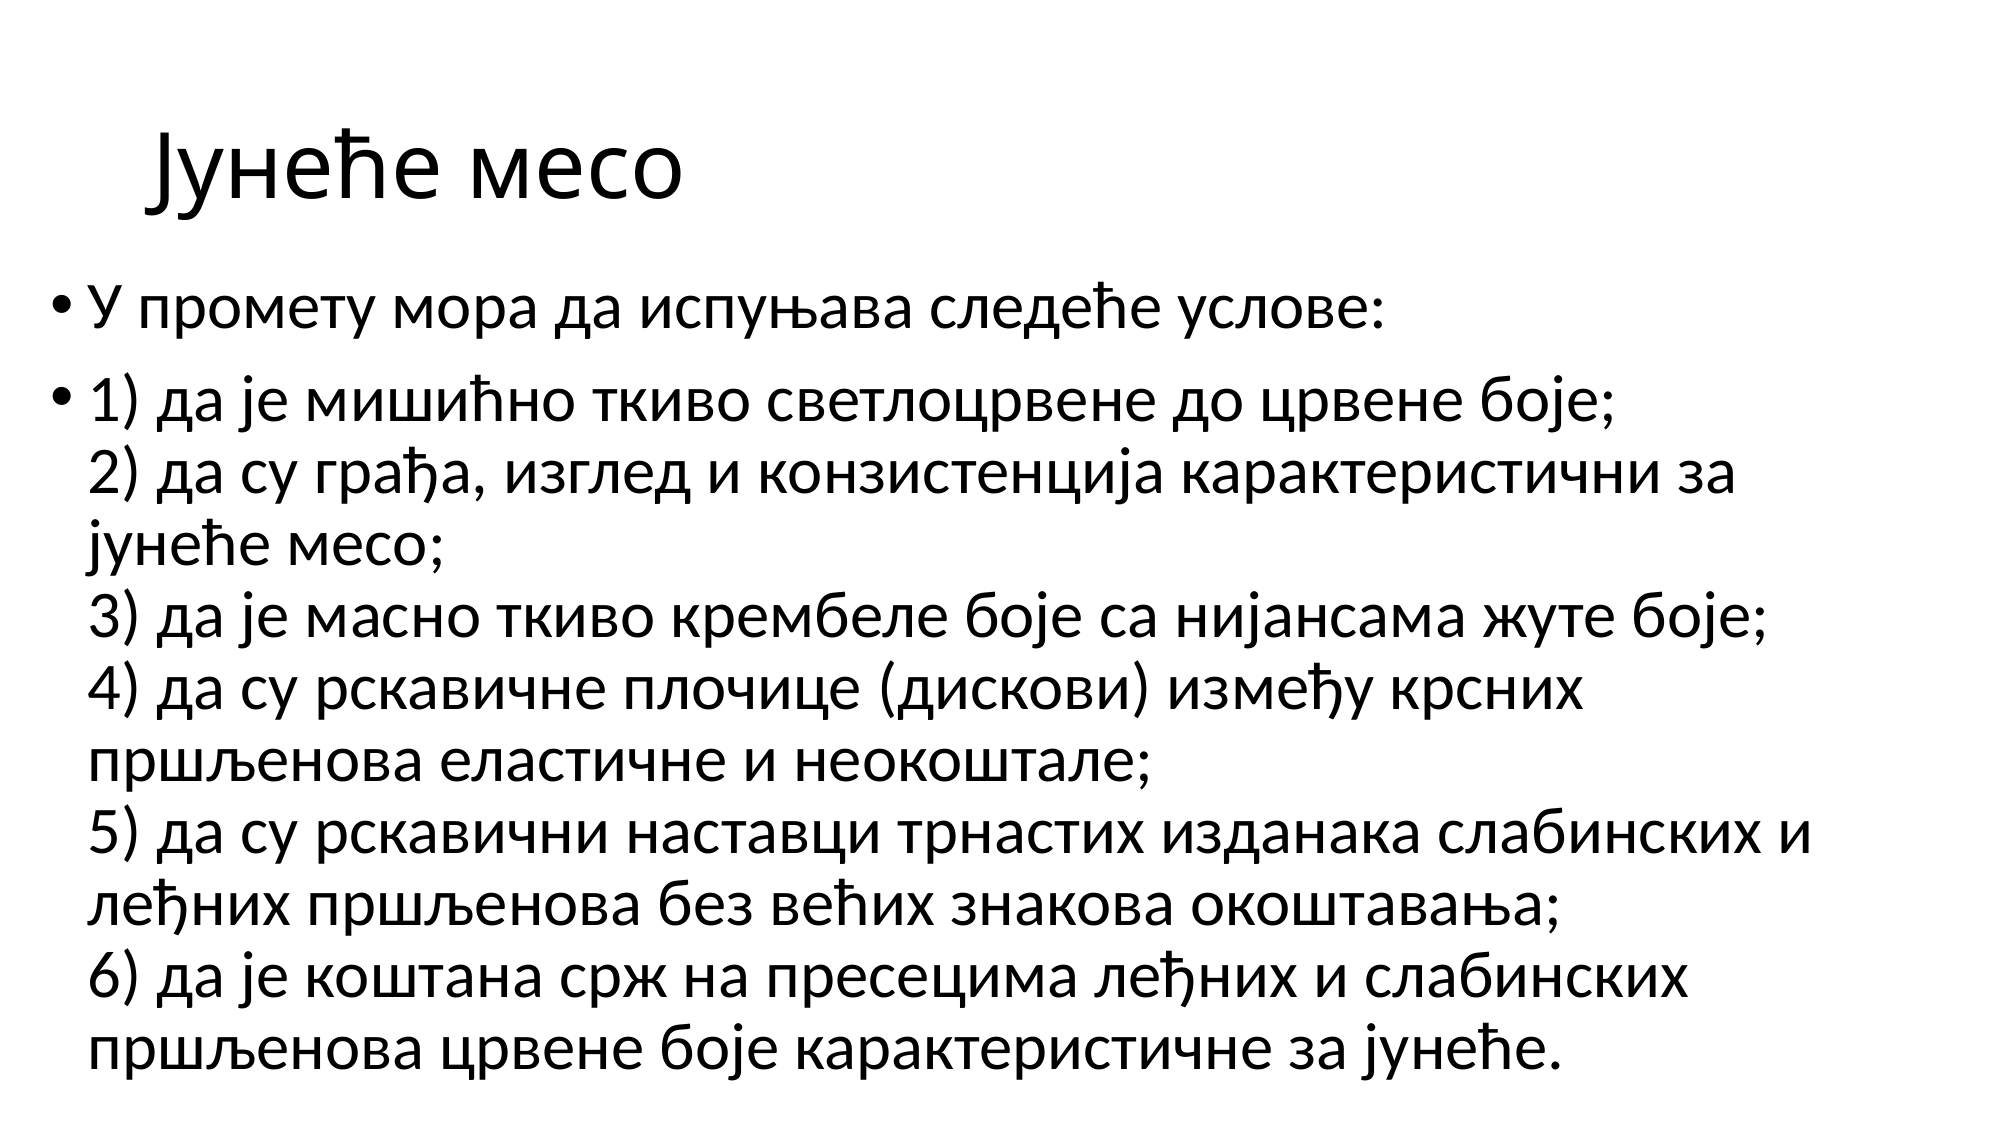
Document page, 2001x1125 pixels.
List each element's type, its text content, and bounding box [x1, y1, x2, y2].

title Јунеће месо [137, 59, 1863, 263]
list У промету мора да испуњава следеће услове: 1) да је мишићно ткиво светлоцрвене до црвене боје; 2) да су грађа, изглед и конзистенција карактеристични за јунеће месо; 3) да је масно ткиво крембеле боје са нијансама жуте боје; 4) да су рскавичне плочице (дискови) између крсних пршљенова еластичне и неокоштале; 5) да су рскавични наставци трнастих изданака слабинских и леђних пршљенова без већих знакова окоштавања; 6) да је коштана срж на пресецима леђних и слабинских пршљенова црвене боје карактеристичне за јунеће. [35, 263, 1888, 1101]
